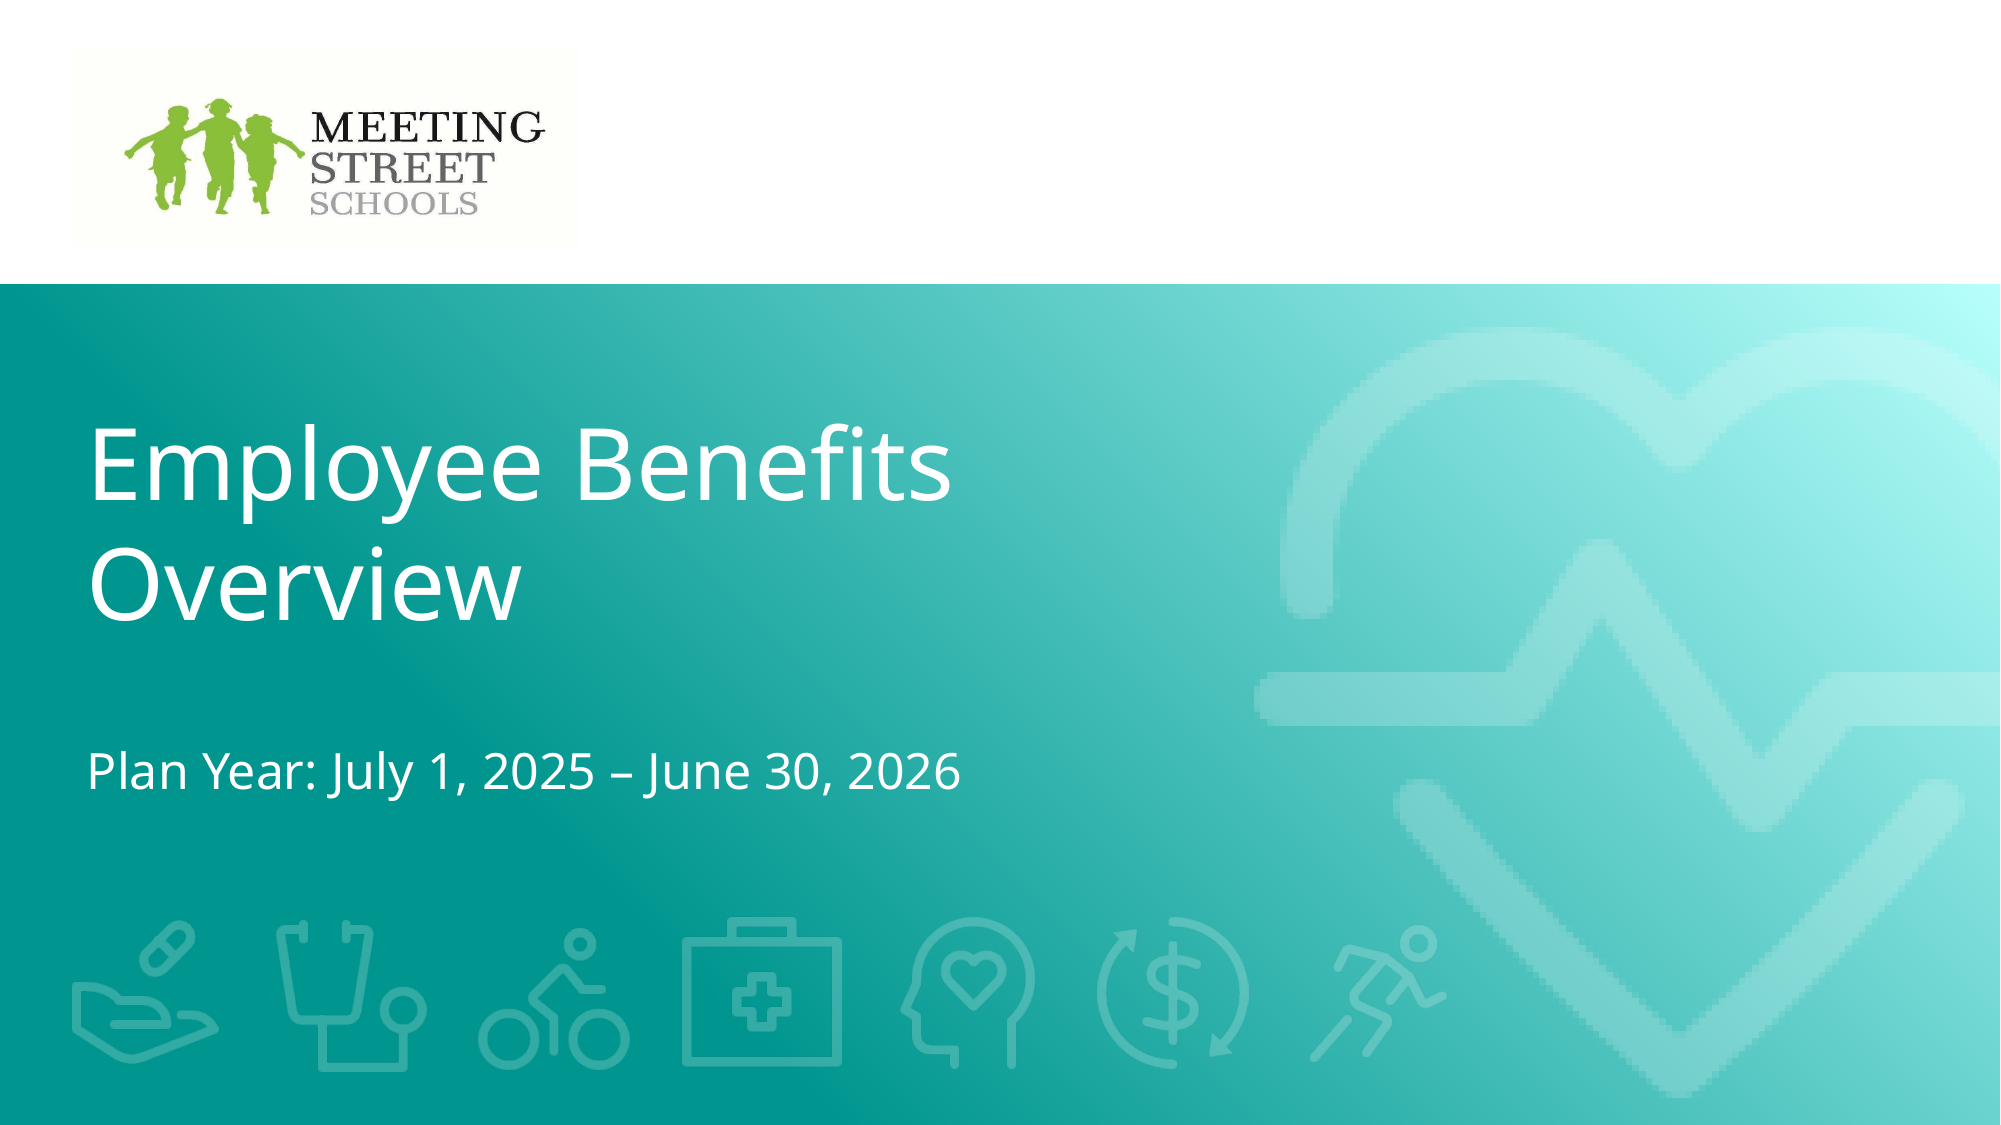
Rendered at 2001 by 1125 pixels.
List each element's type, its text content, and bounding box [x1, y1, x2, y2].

picture [682, 912, 842, 1072]
text_box Employee Benefits Overview [72, 393, 1137, 648]
picture [1254, 274, 2000, 1125]
text_box Plan Year: July 1, 2025 – June 30, 2026 [72, 731, 1240, 807]
picture [1097, 917, 1249, 1069]
picture [893, 917, 1045, 1069]
picture [72, 47, 579, 249]
picture [478, 923, 630, 1075]
picture [72, 920, 224, 1072]
text_box [0, 283, 1254, 1125]
picture [275, 920, 427, 1072]
